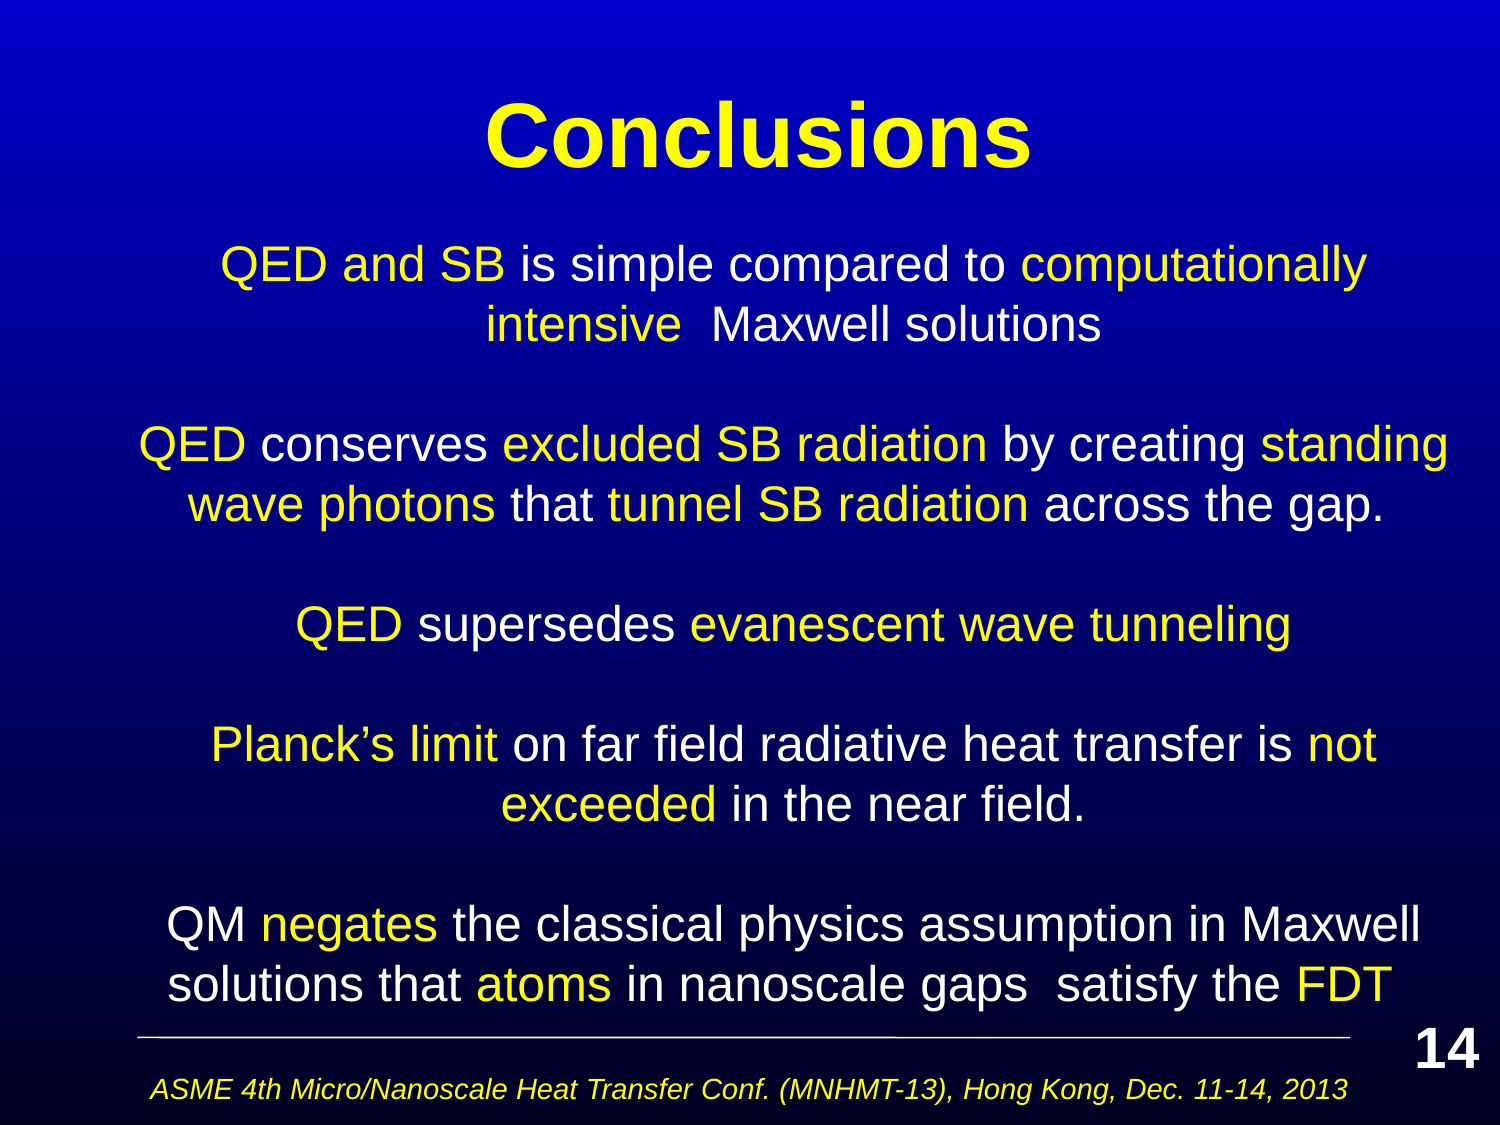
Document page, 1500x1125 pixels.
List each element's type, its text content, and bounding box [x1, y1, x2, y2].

text_box QED and SB is simple compared to computationally intensive Maxwell solutions QED conserves excluded SB radiation by creating standing wave photons that tunnel SB radiation across the gap. QED supersedes evanescent wave tunneling Planck’s limit on far field radiative heat transfer is not exceeded in the near field. QM negates the classical physics assumption in Maxwell solutions that atoms in nanoscale gaps satisfy the FDT [106, 224, 1482, 1079]
footer ASME 4th Micro/Nanoscale Heat Transfer Conf. (MNHMT-13), Hong Kong, Dec. 11-14, 2013 [112, 1079, 1388, 1125]
title Conclusions [121, 37, 1397, 224]
text_box 14 [1399, 1002, 1500, 1088]
